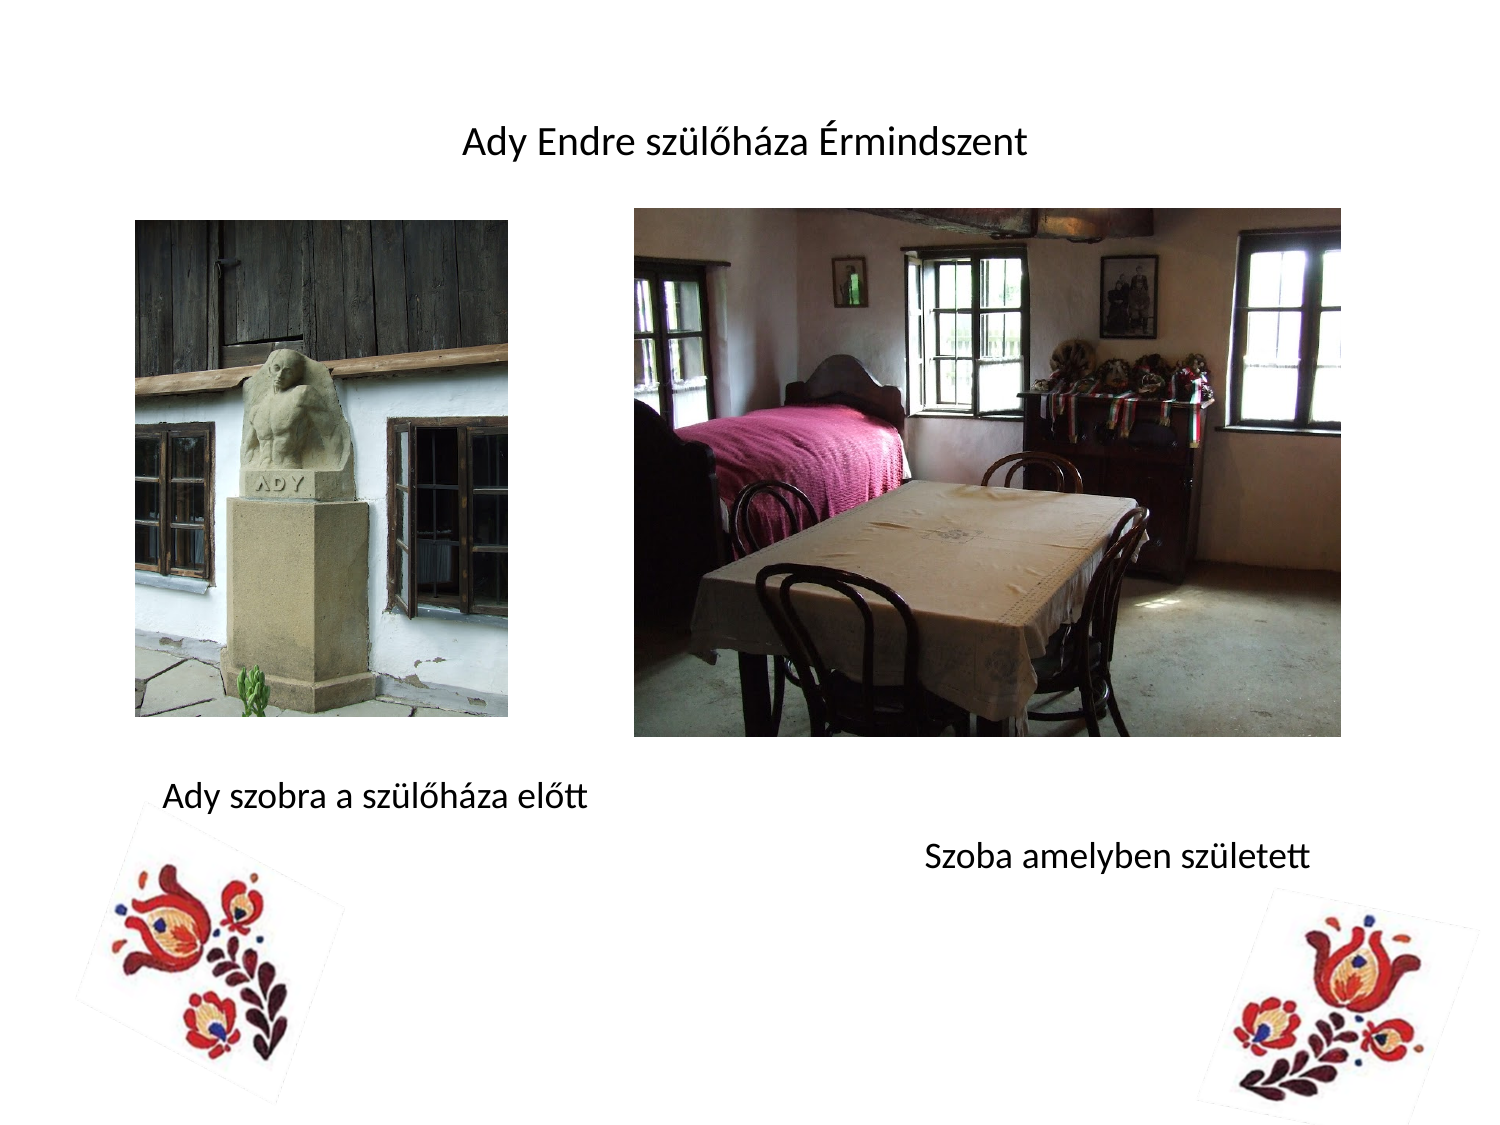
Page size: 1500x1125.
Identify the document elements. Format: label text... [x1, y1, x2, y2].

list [135, 220, 509, 718]
text_box Ady szobra a szülőháza előtt [443, 763, 609, 823]
picture [1121, 810, 1500, 1125]
title Ady Endre szülőháza Érmindszent [75, 45, 1425, 233]
picture [0, 715, 438, 1125]
picture [634, 207, 1341, 738]
text_box Szoba amelyben született [820, 823, 1116, 884]
